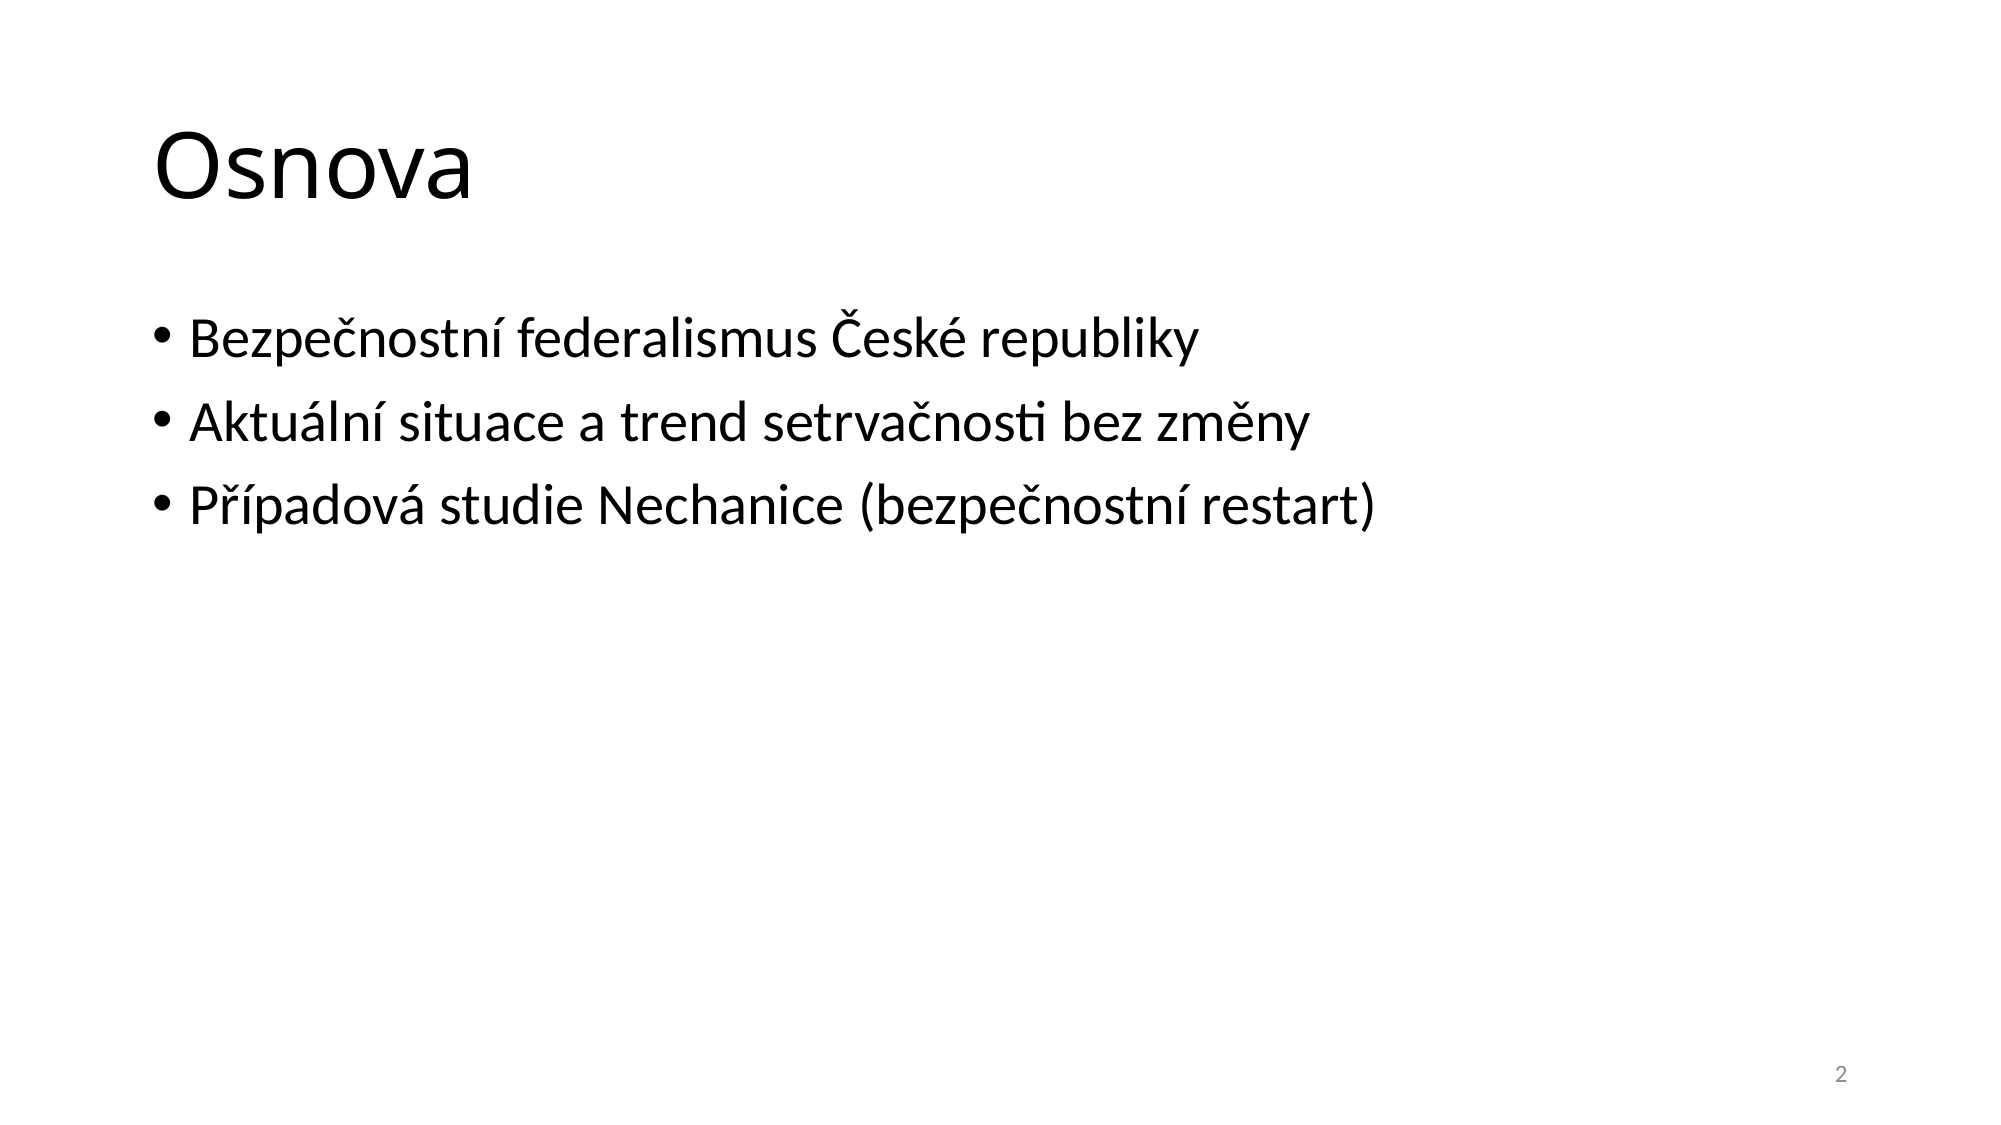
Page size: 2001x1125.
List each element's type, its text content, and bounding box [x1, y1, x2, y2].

list Bezpečnostní federalismus České republiky Aktuální situace a trend setrvačnosti bez změny Případová studie Nechanice (bezpečnostní restart) [137, 299, 1863, 1014]
slide_number 2 [1412, 1042, 1863, 1103]
title Osnova [137, 59, 1863, 278]
